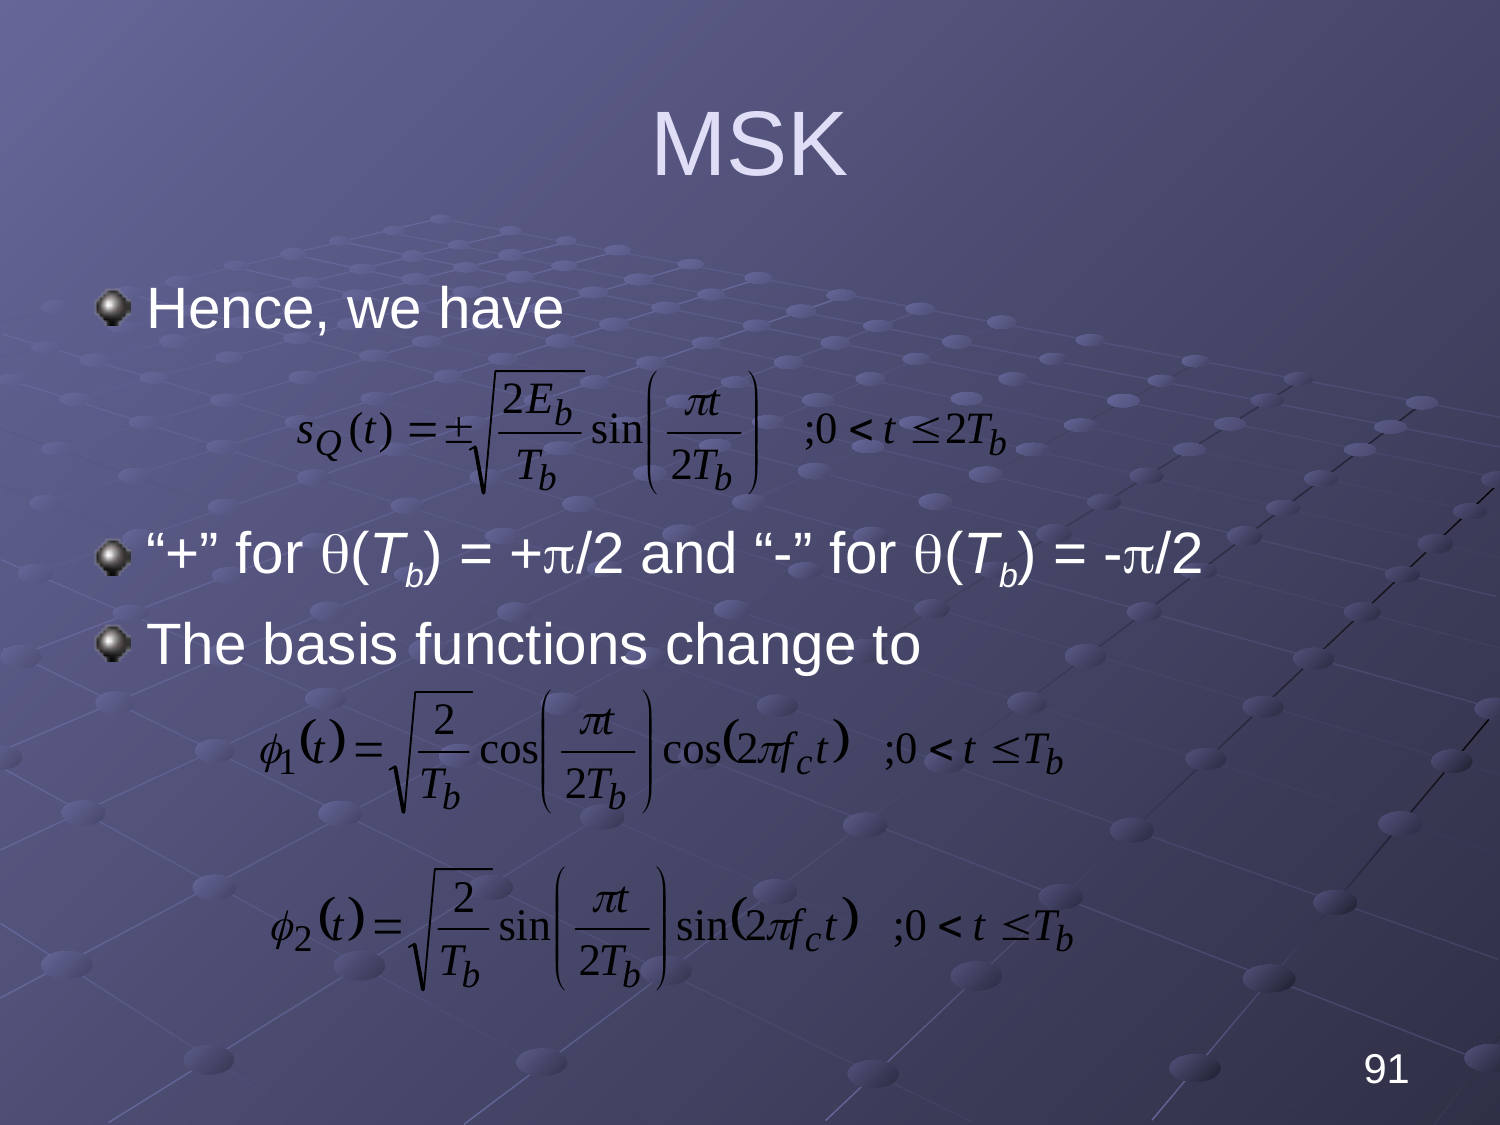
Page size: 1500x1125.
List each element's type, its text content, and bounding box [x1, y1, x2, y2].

title MSK [75, 45, 1425, 233]
list Hence, we have “+” for (Tb) = +/2 and “-” for (Tb) = -/2 The basis functions change to [75, 262, 1425, 522]
picture [90, 534, 131, 576]
slide_number 91 [1074, 1024, 1425, 1100]
list Hence, we have “+” for (Tb) = +/2 and “-” for (Tb) = -/2 The basis functions change to [75, 523, 1425, 1007]
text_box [253, 680, 1073, 824]
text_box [289, 361, 1016, 505]
picture [90, 284, 131, 326]
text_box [265, 857, 1081, 1002]
picture [90, 620, 131, 662]
